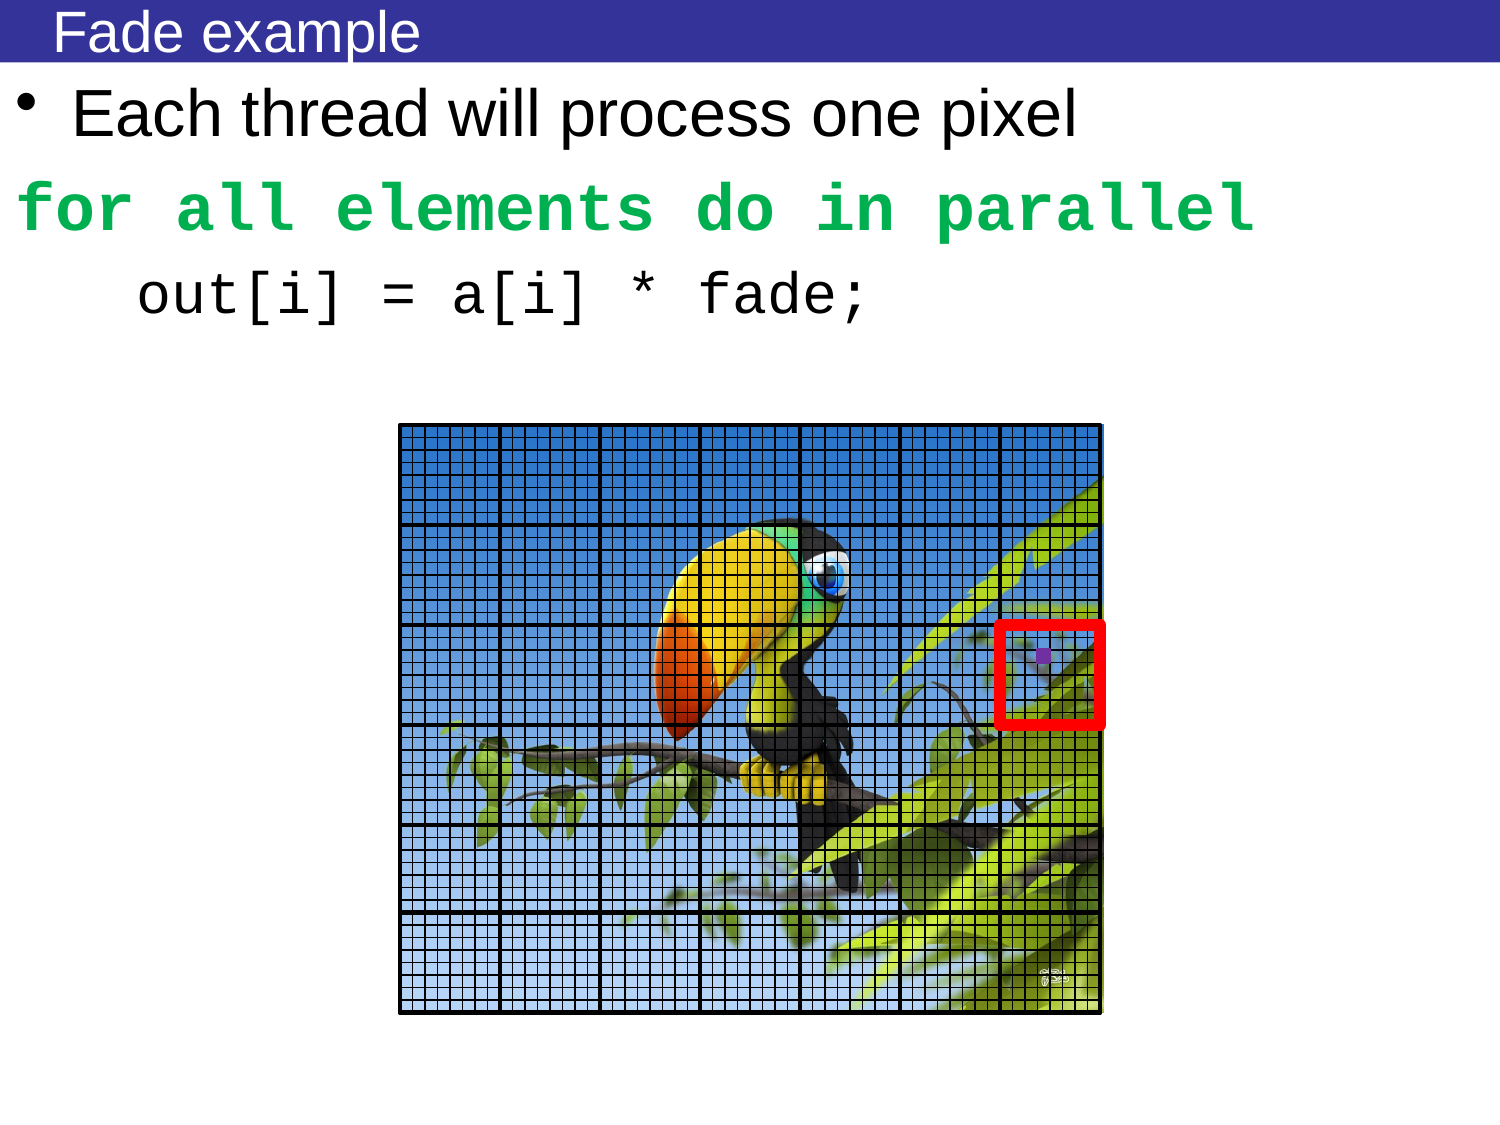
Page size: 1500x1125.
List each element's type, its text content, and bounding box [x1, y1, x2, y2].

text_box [399, 424, 1104, 1013]
title Fade example [37, 7, 1426, 51]
list Each thread will process one pixel for all elements do in parallel out[i] = a[i] * fade; [0, 62, 1500, 1125]
